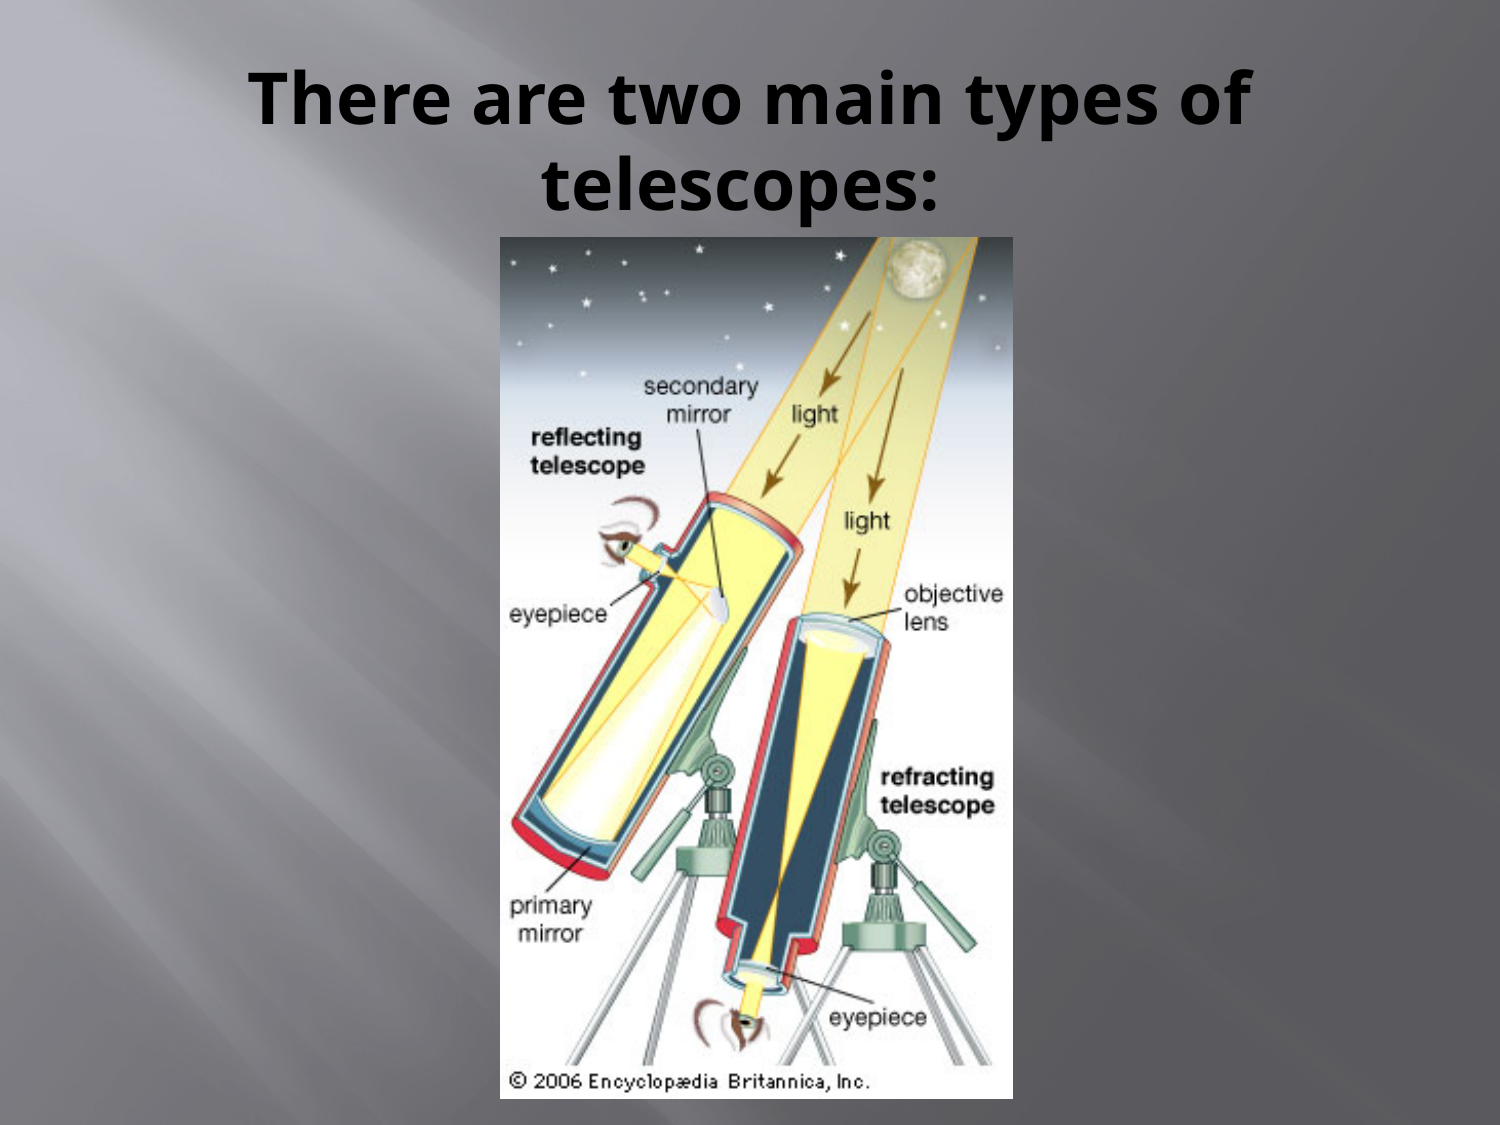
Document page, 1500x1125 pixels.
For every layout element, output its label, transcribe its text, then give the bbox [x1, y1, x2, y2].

title There are two main types of telescopes: [75, 45, 1425, 233]
picture [499, 237, 1013, 1099]
